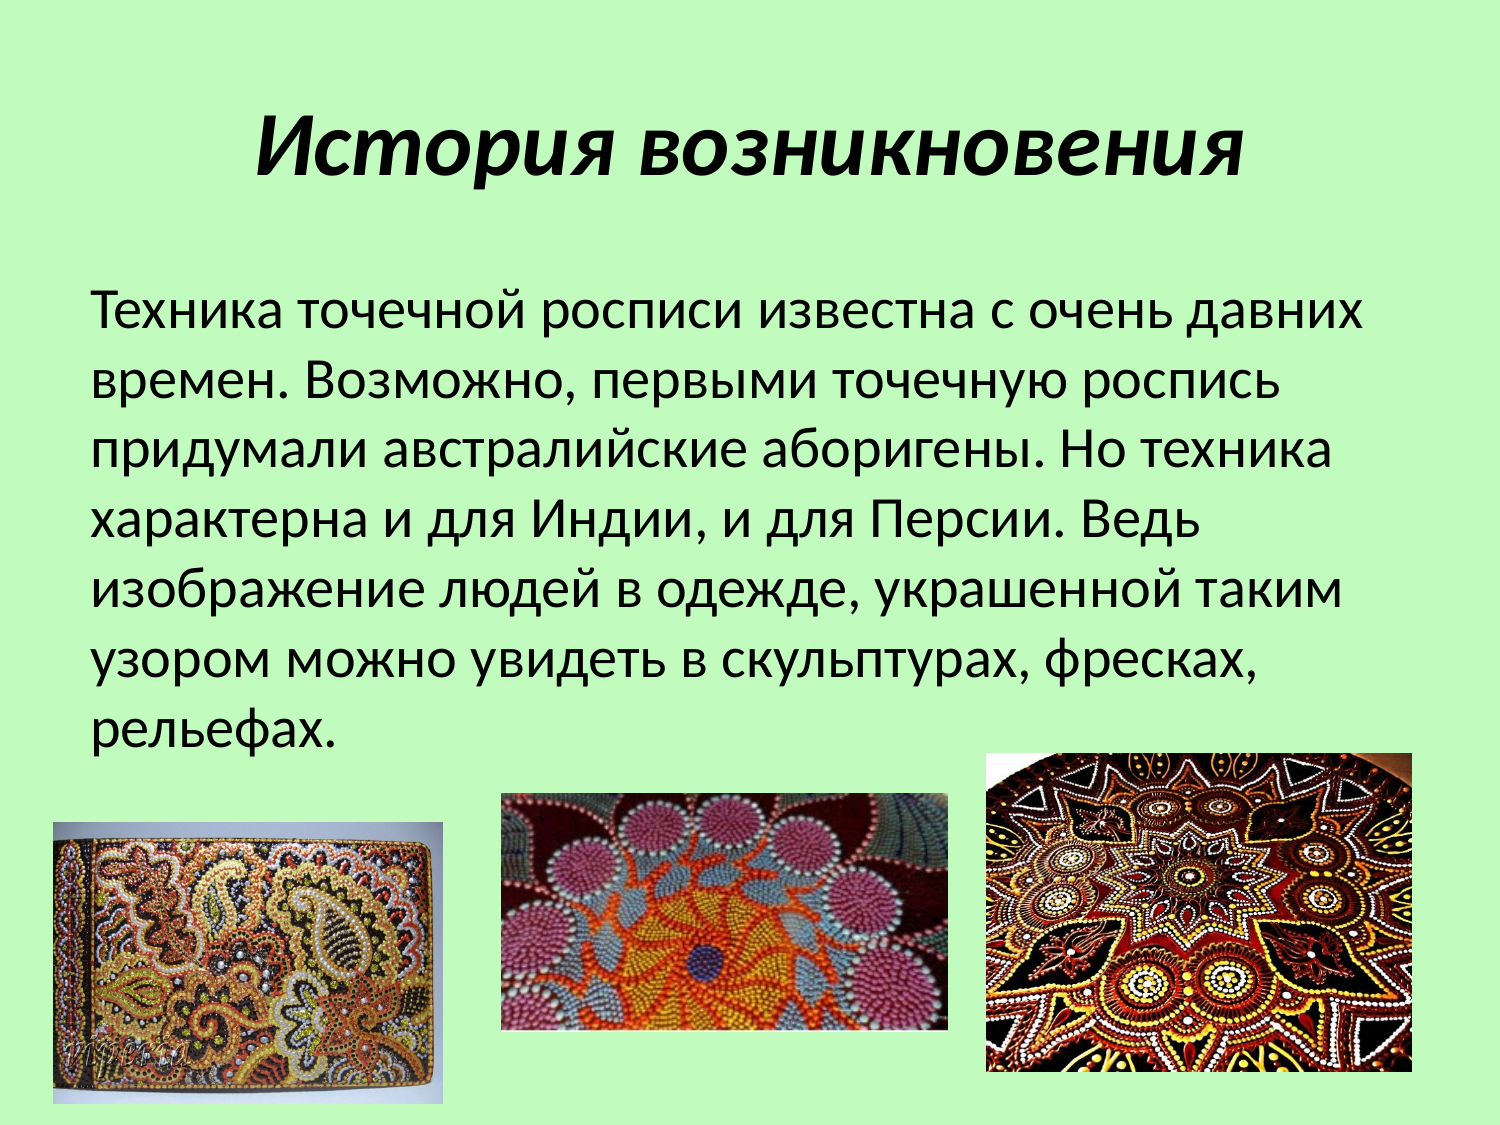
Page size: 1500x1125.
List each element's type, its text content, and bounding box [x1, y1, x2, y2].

picture [52, 822, 444, 1104]
list Техника точечной росписи известна с очень давних времен. Возможно, первыми точечную роспись придумали австралийские аборигены. Но техника характерна и для Индии, и для Персии. Ведь изображение людей в одежде, украшенной таким узором можно увидеть в скульптурах, фресках, рельефах. [75, 262, 1425, 1005]
picture [985, 752, 1412, 1073]
title История возникновения [75, 45, 1425, 233]
picture [501, 793, 948, 1032]
